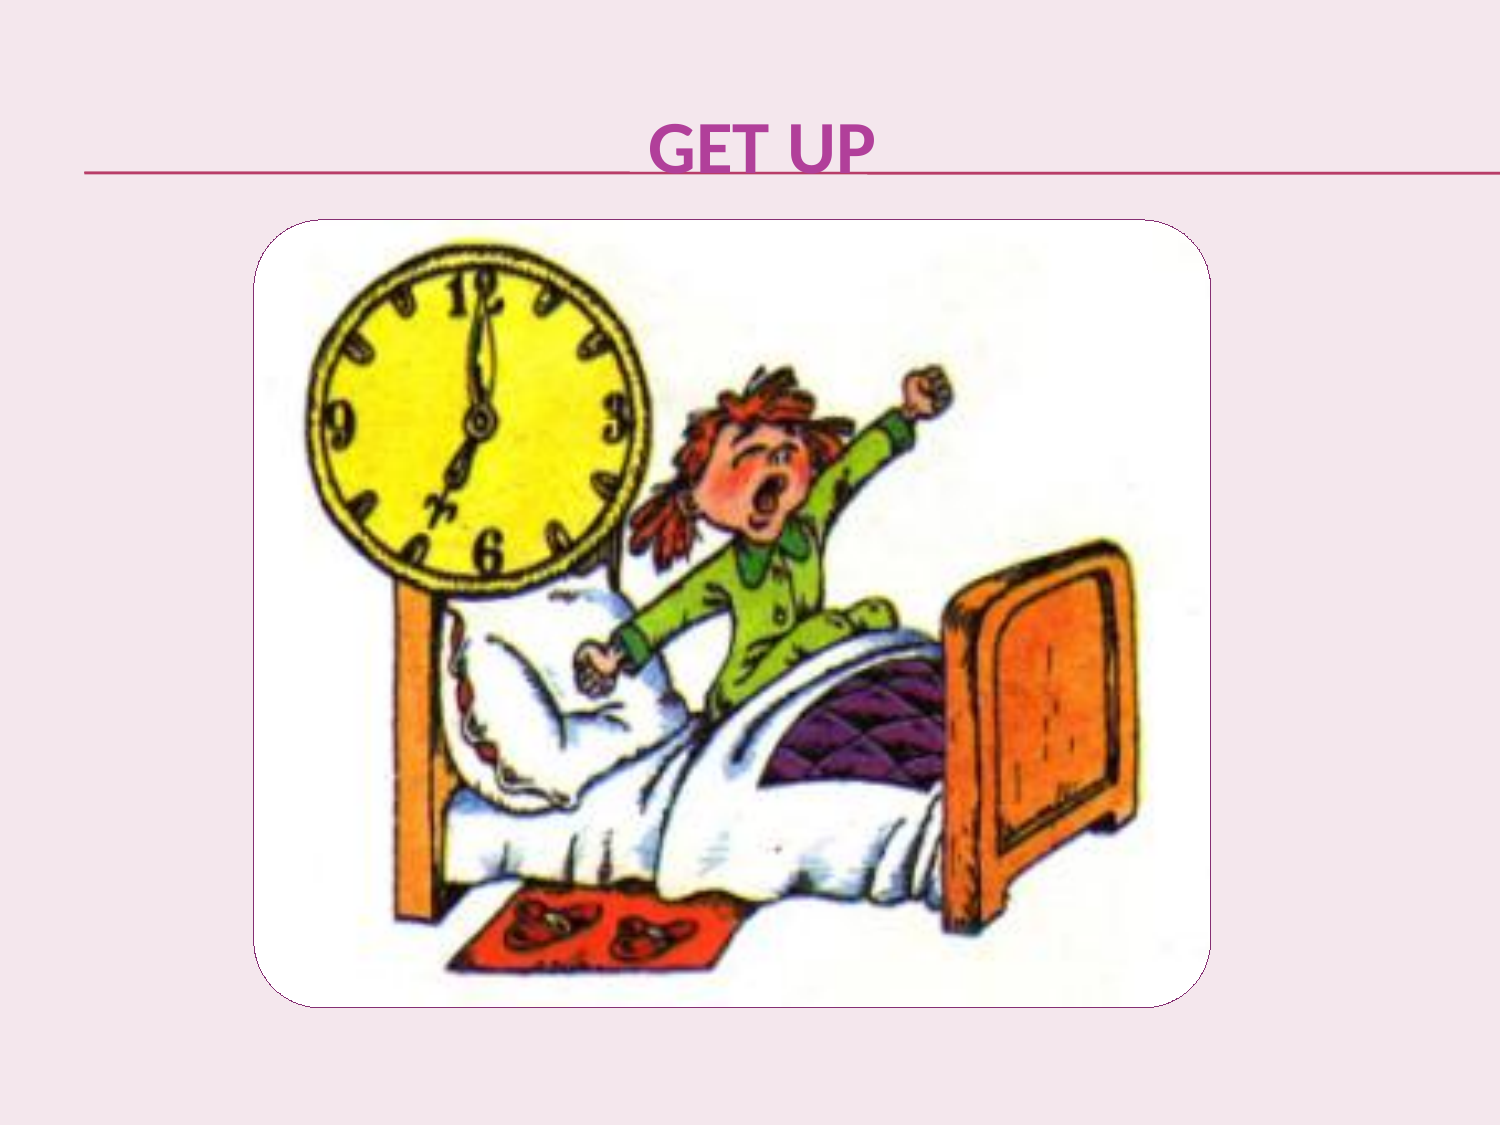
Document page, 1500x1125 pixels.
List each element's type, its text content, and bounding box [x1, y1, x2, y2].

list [253, 219, 1211, 1009]
title Get up [50, 75, 1475, 213]
